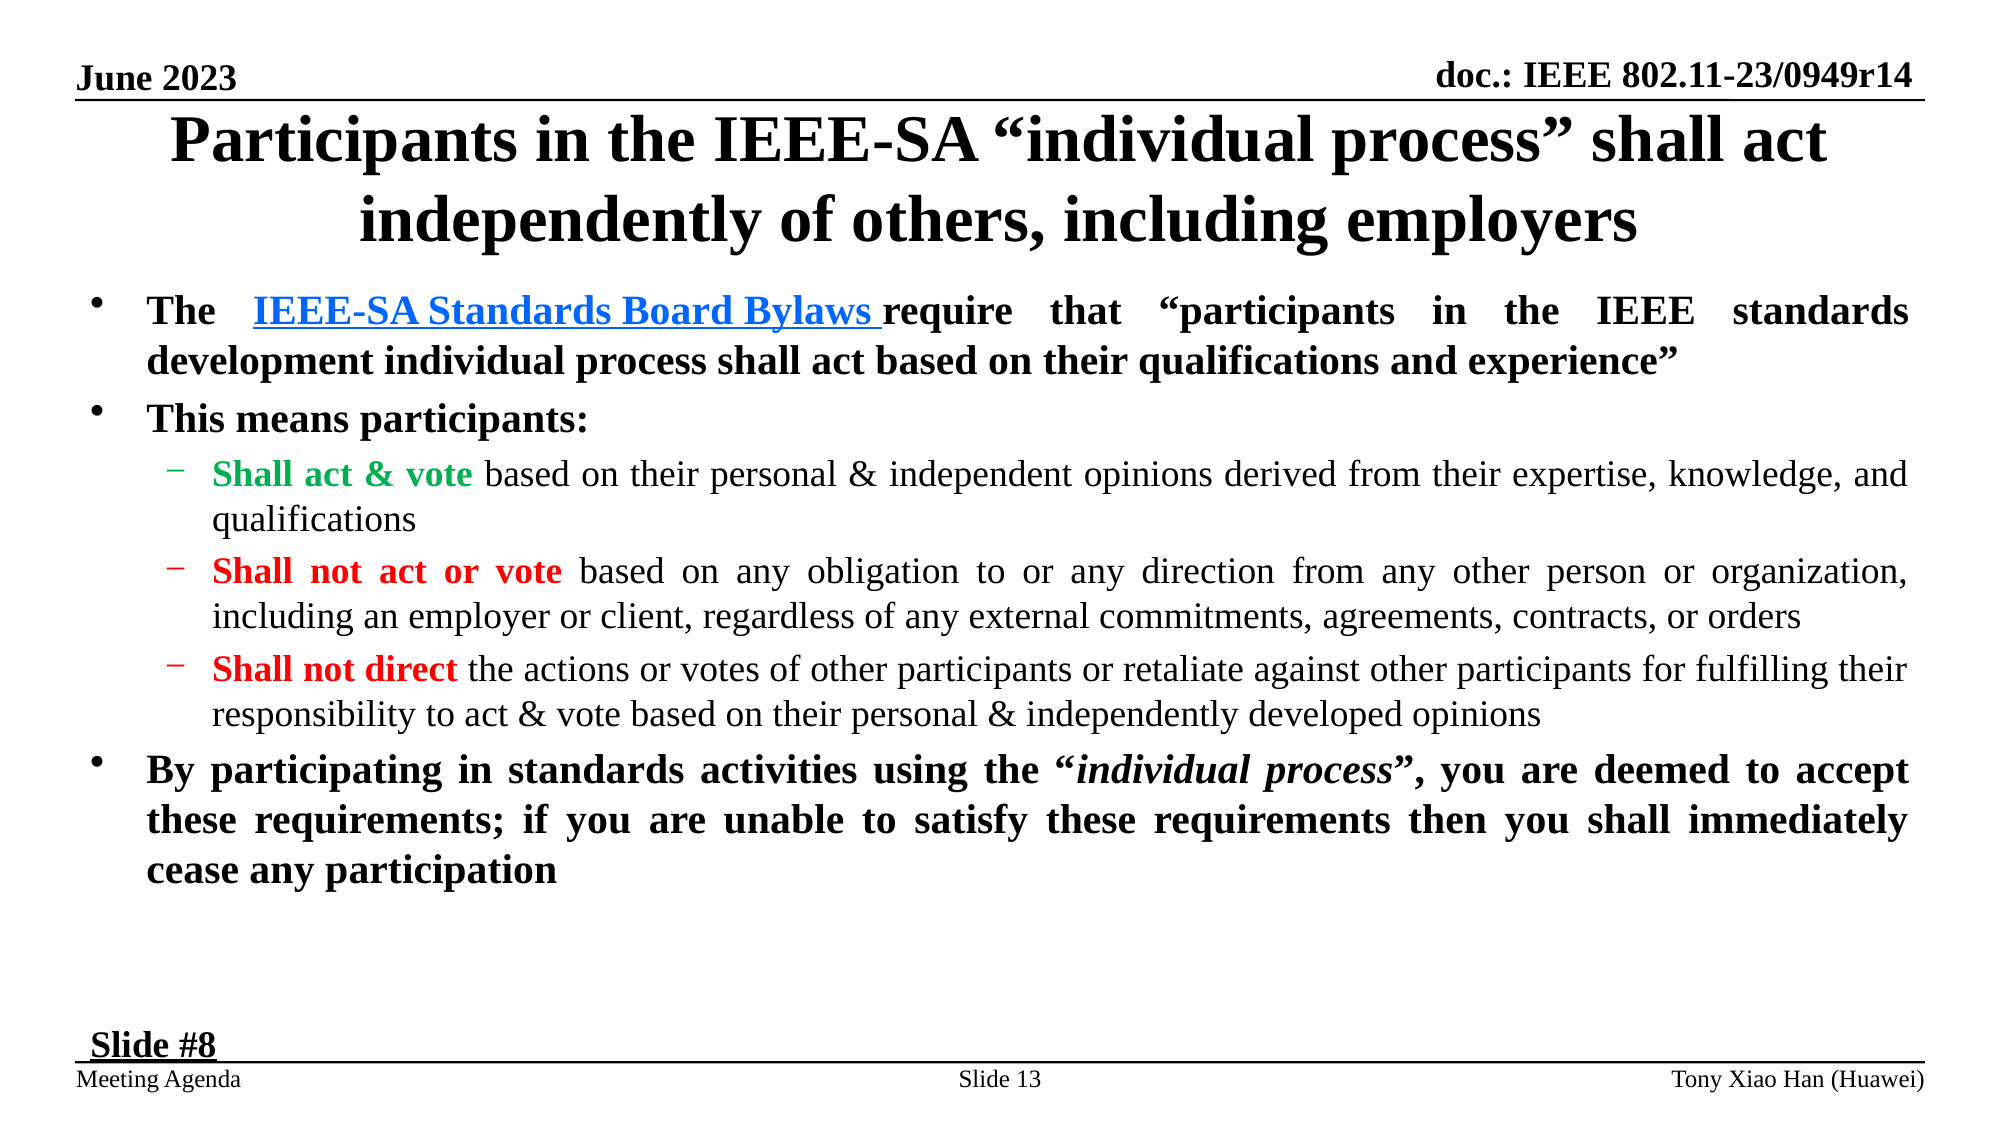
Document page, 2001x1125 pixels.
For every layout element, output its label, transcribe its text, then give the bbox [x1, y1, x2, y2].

text_box Participants in the IEEE-SA “individual process” shall act independently of others, including employers [75, 87, 1925, 263]
list The IEEE-SA Standards Board Bylaws require that “participants in the IEEE standards development individual process shall act based on their qualifications and experience” This means participants: Shall act & vote based on their personal & independent opinions derived from their expertise, knowledge, and qualifications Shall not act or vote based on any obligation to or any direction from any other person or organization, including an employer or client, regardless of any external commitments, agreements, contracts, or orders Shall not direct the actions or votes of other participants or retaliate against other participants for fulfilling their responsibility to act & vote based on their personal & independently developed opinions By participating in standards activities using the “individual process”, you are deemed to accept these requirements; if you are unable to satisfy these requirements then you shall immediately cease any participation [75, 275, 1925, 1038]
text_box Slide #8 [75, 1012, 232, 1073]
